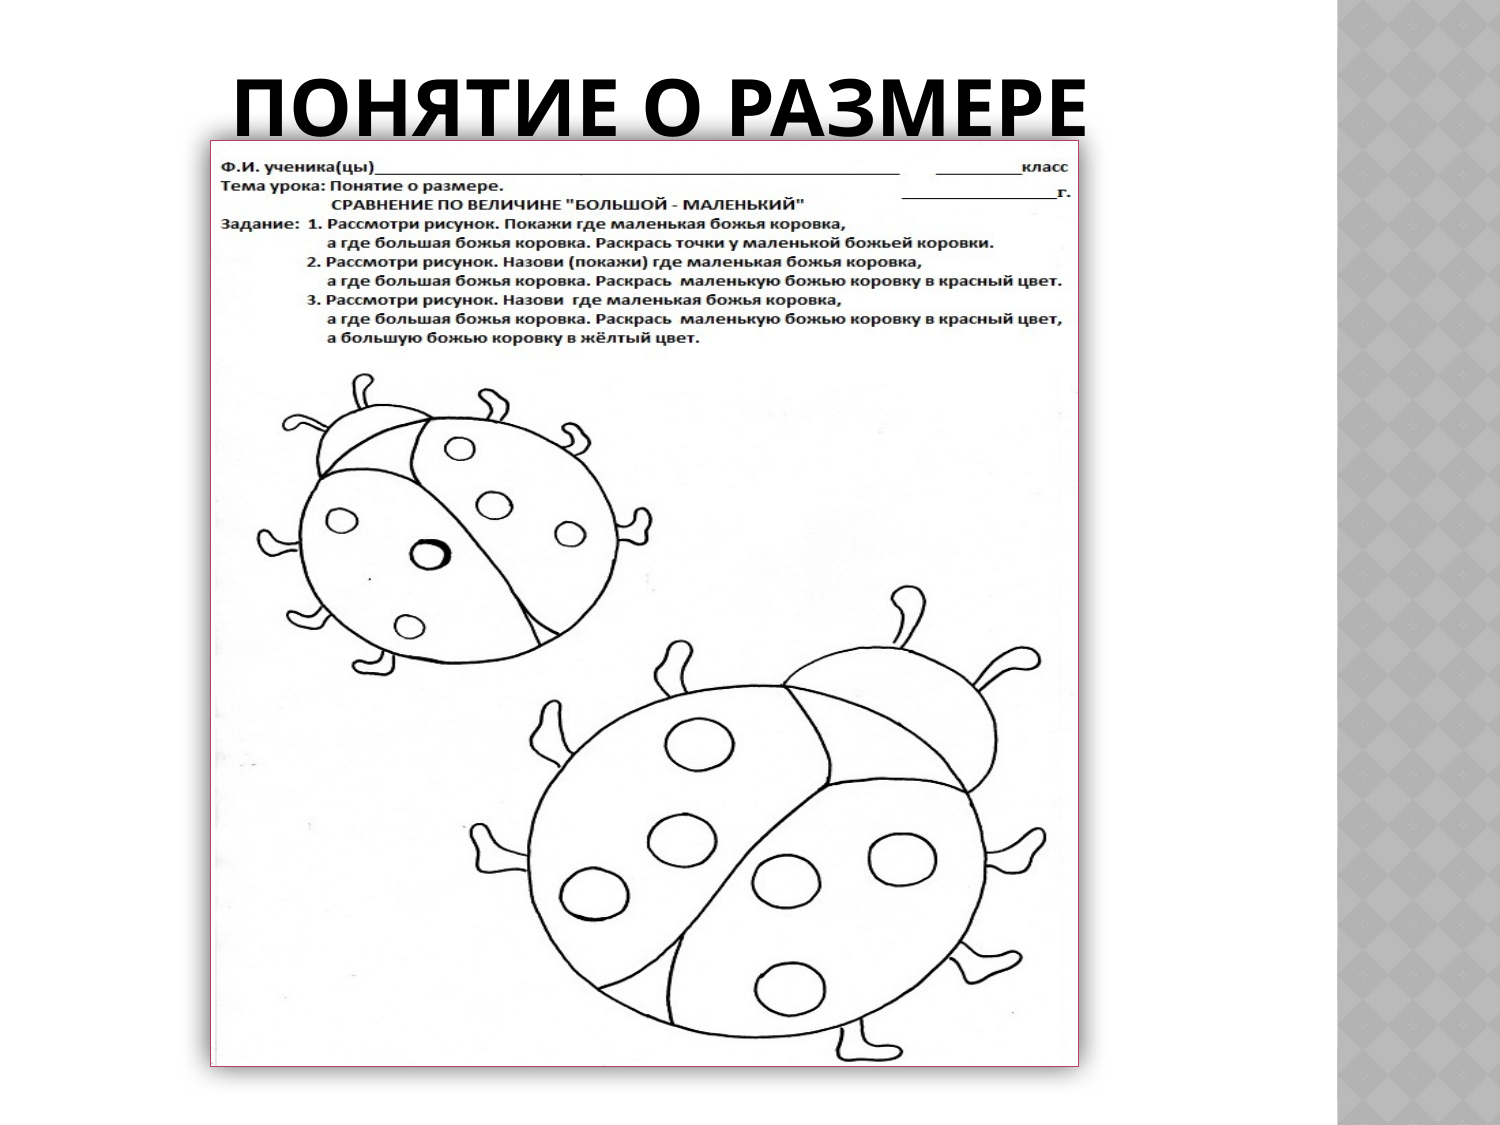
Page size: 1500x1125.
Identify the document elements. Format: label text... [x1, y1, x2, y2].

title Понятие о размере [58, 52, 1263, 153]
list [210, 140, 1079, 1067]
